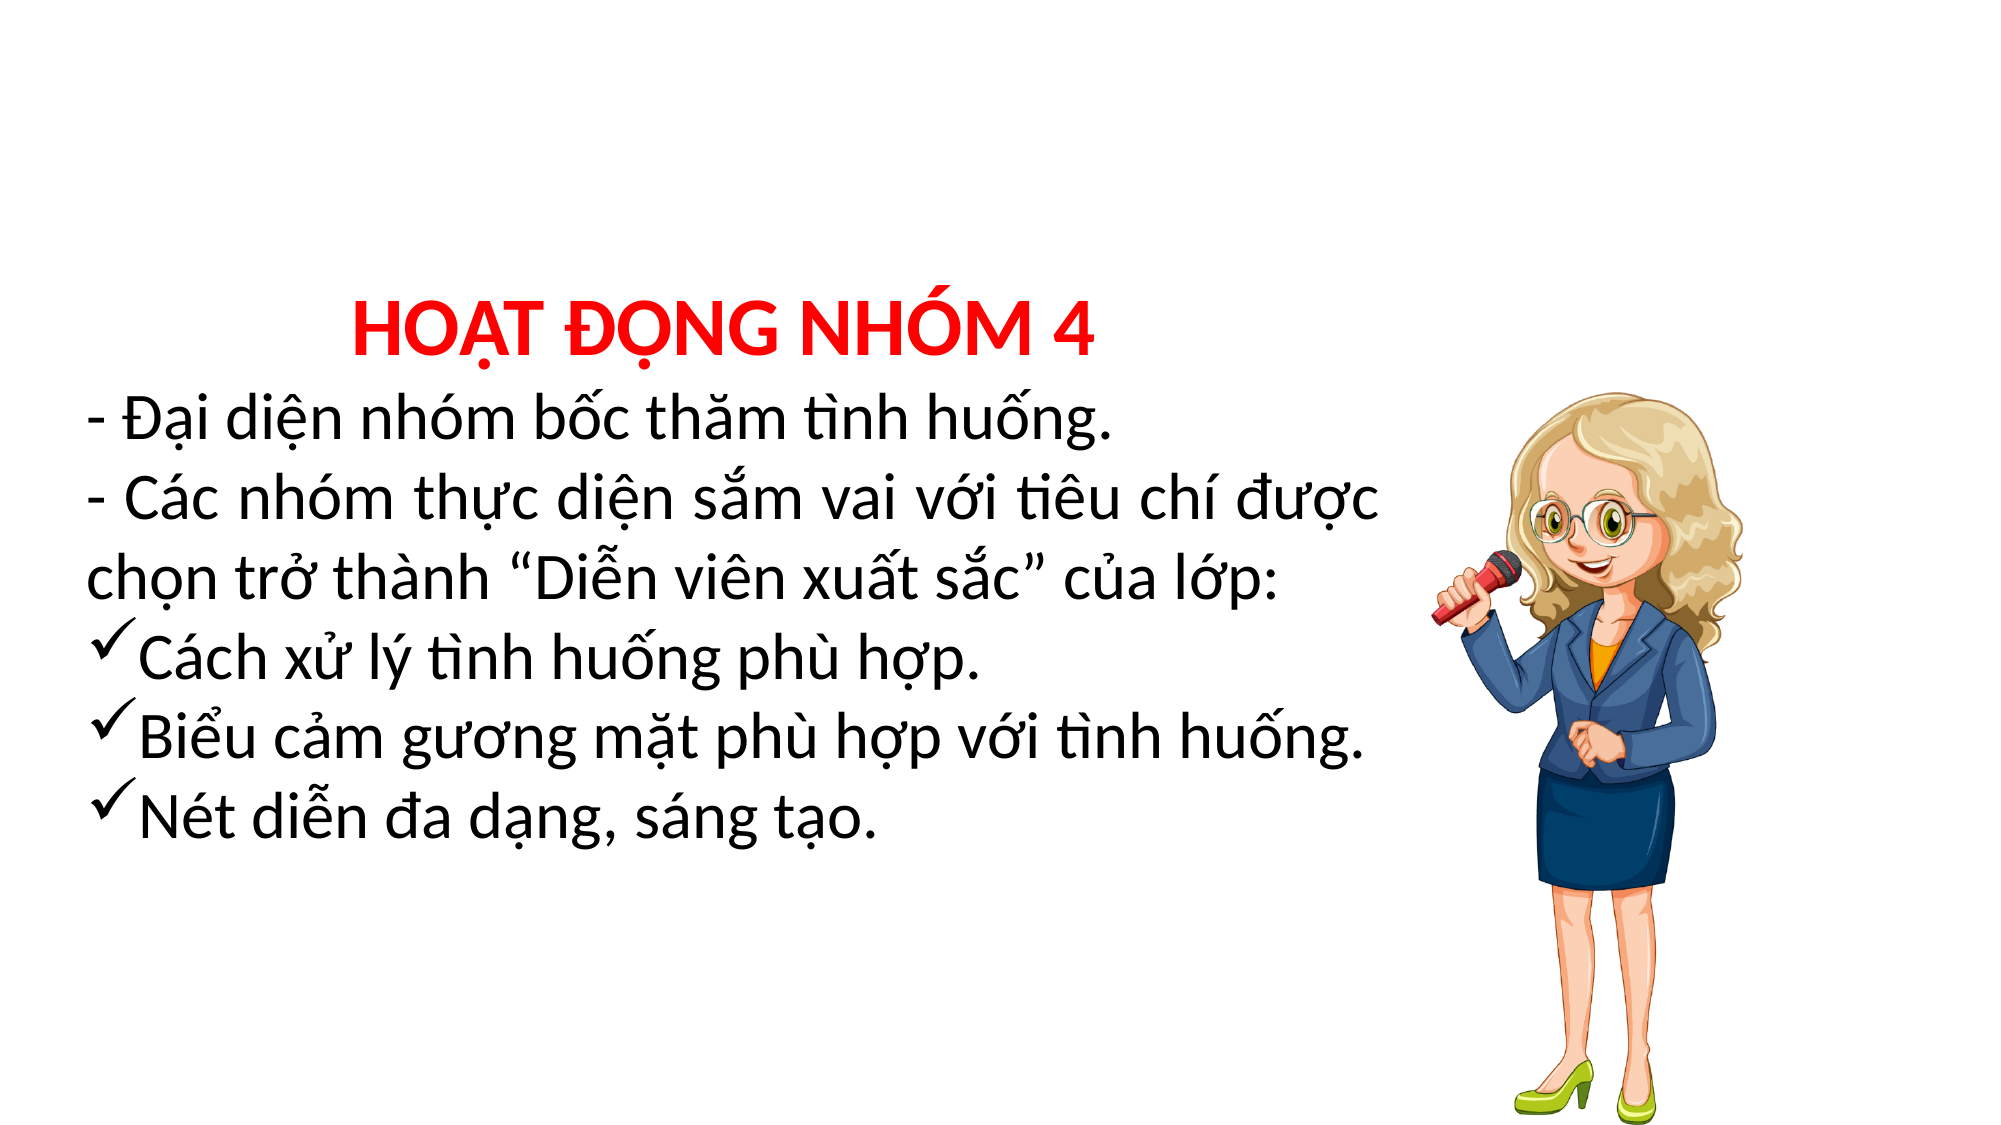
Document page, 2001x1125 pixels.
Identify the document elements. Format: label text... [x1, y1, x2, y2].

picture [1431, 392, 1743, 1125]
text_box HOẠT ĐỘNG NHÓM 4 - Đại diện nhóm bốc thăm tình huống. - Các nhóm thực diện sắm vai với tiêu chí được chọn trở thành “Diễn viên xuất sắc” của lớp: Cách xử lý tình huống phù hợp. Biểu cảm gương mặt phù hợp với tình huống. Nét diễn đa dạng, sáng tạo. [35, 196, 1432, 929]
